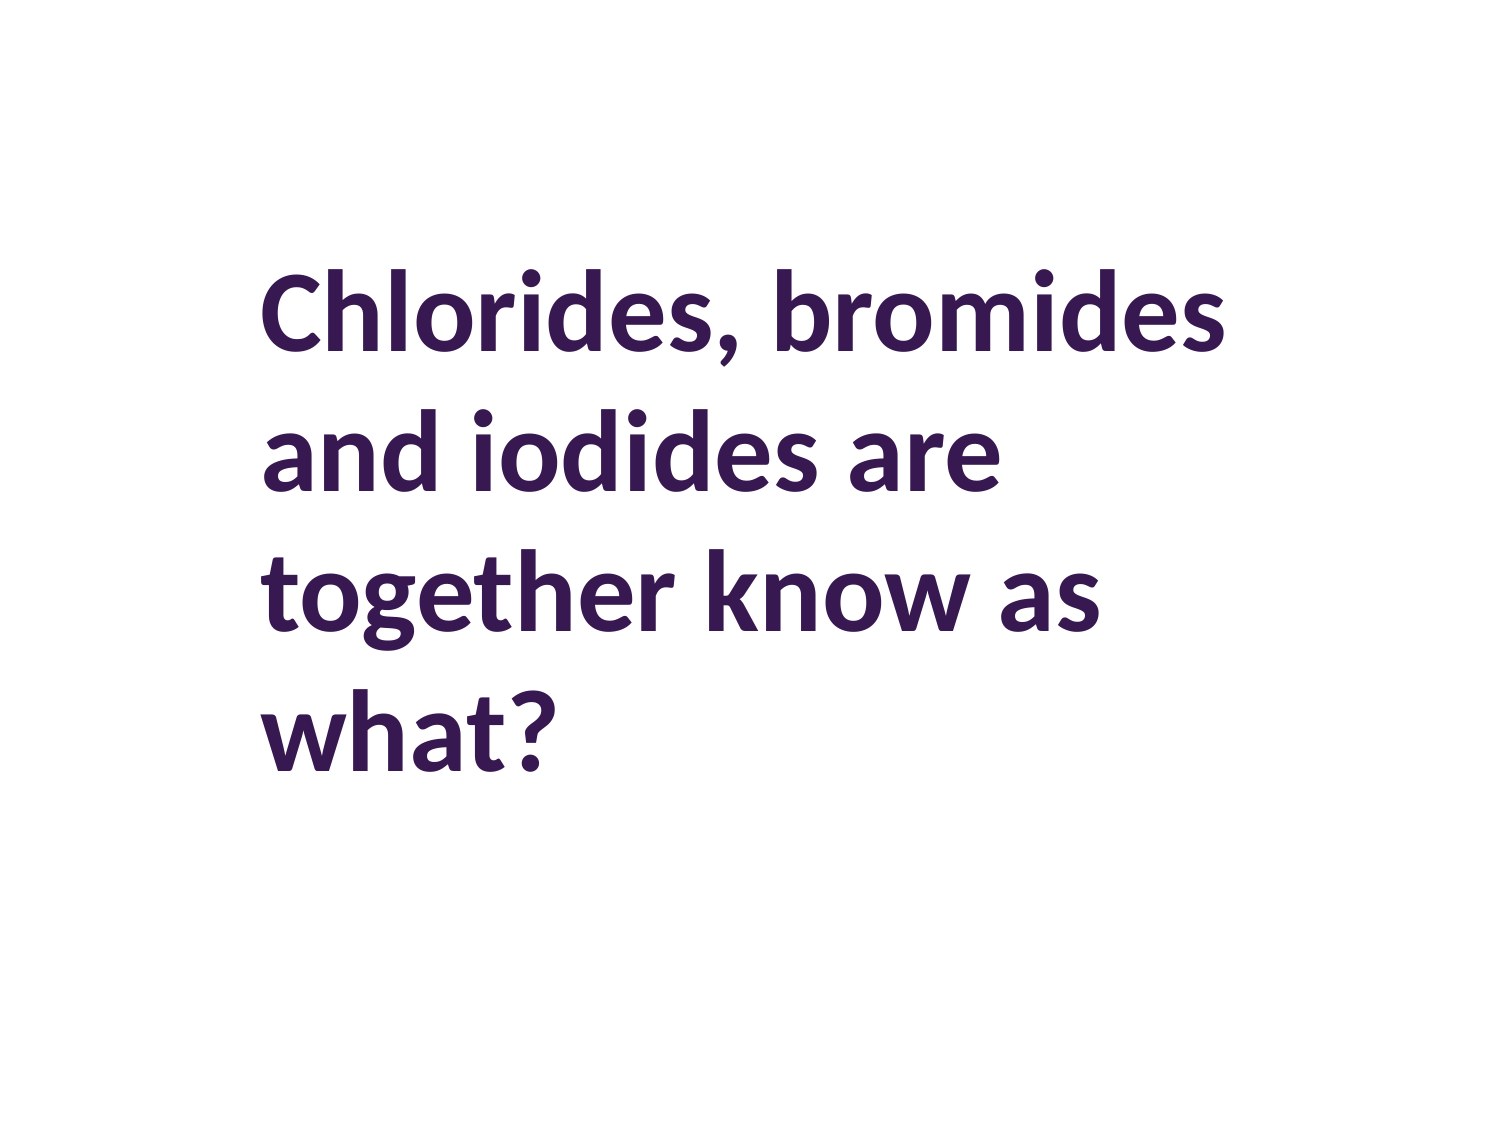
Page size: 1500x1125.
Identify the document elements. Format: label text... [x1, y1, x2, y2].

title Chlorides, bromides and iodides are together know as what? [245, 420, 1258, 609]
